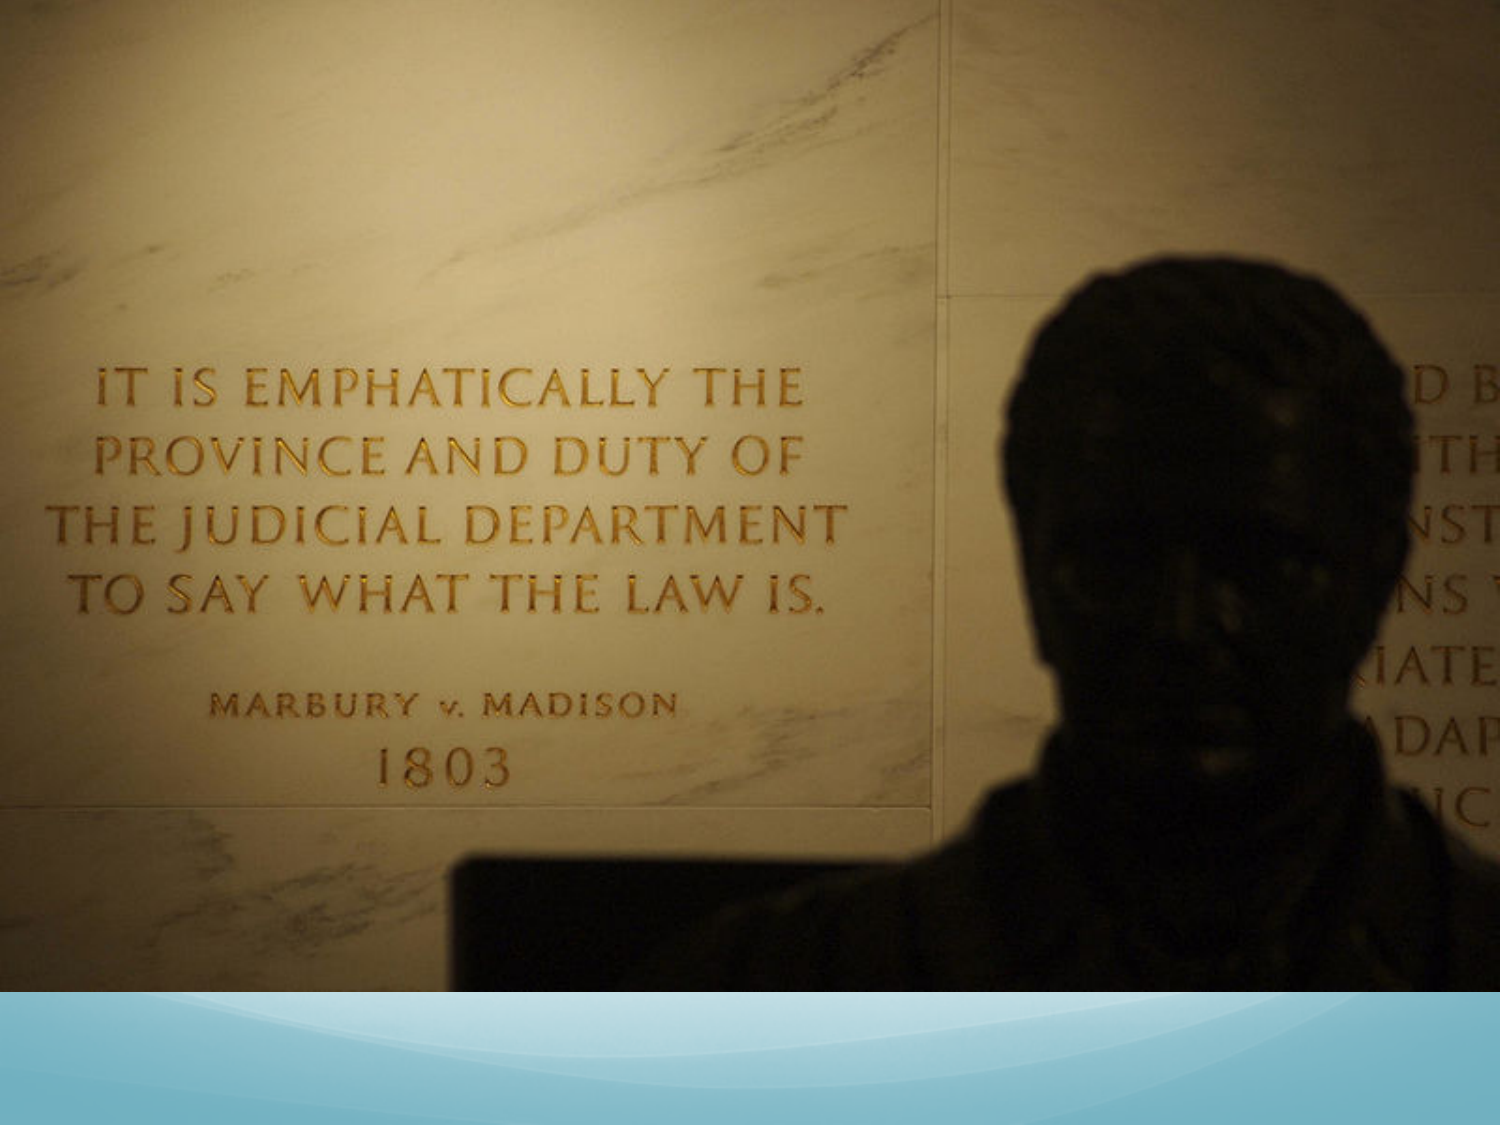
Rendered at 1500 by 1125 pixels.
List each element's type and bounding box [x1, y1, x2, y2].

picture [0, 0, 1500, 993]
